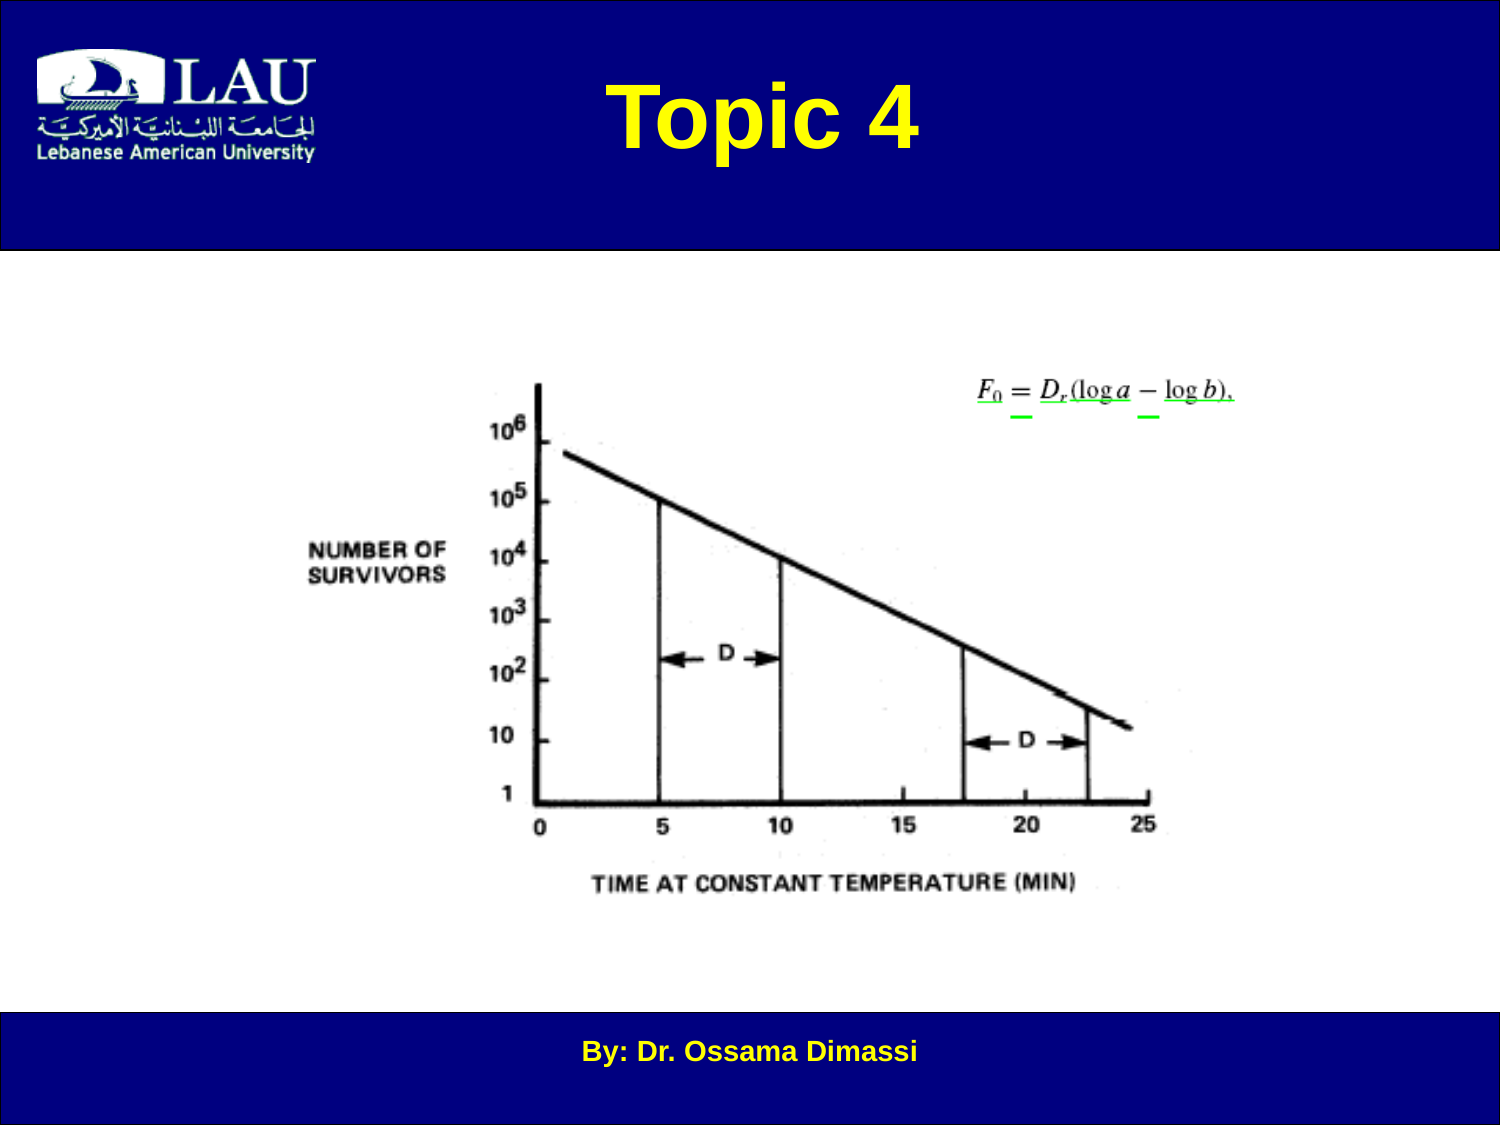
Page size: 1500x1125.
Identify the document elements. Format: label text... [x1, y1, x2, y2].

text_box Topic 4 [212, 49, 1313, 175]
footer By: Dr. Ossama Dimassi [512, 1024, 988, 1103]
picture [37, 49, 212, 163]
picture [291, 351, 1257, 913]
